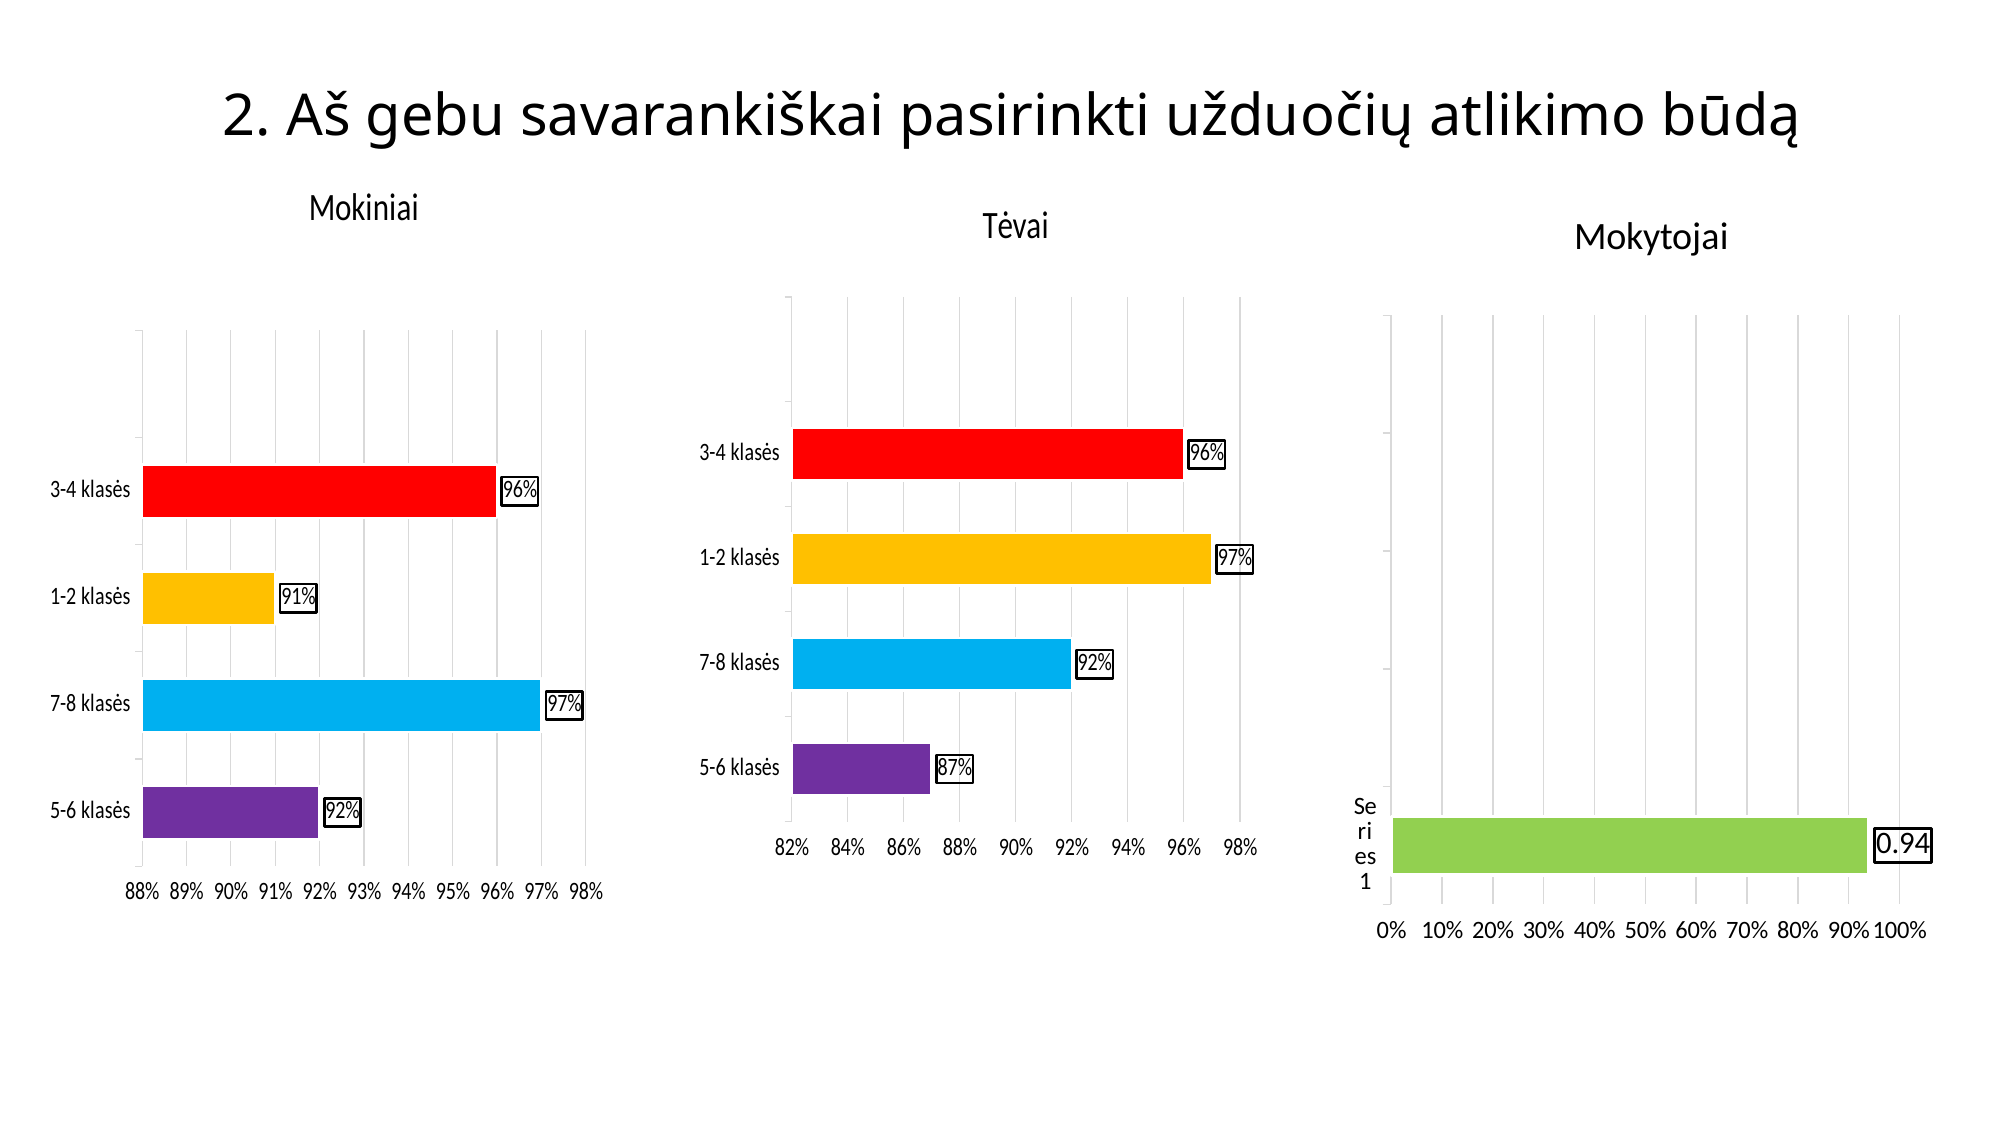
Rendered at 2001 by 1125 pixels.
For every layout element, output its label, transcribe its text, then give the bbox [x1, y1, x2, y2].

chart [49, 152, 603, 1056]
title 2. Aš gebu savarankiškai pasirinkti užduočių atlikimo būdą [64, 59, 1960, 173]
chart [699, 172, 1258, 996]
chart [1353, 182, 1940, 1066]
